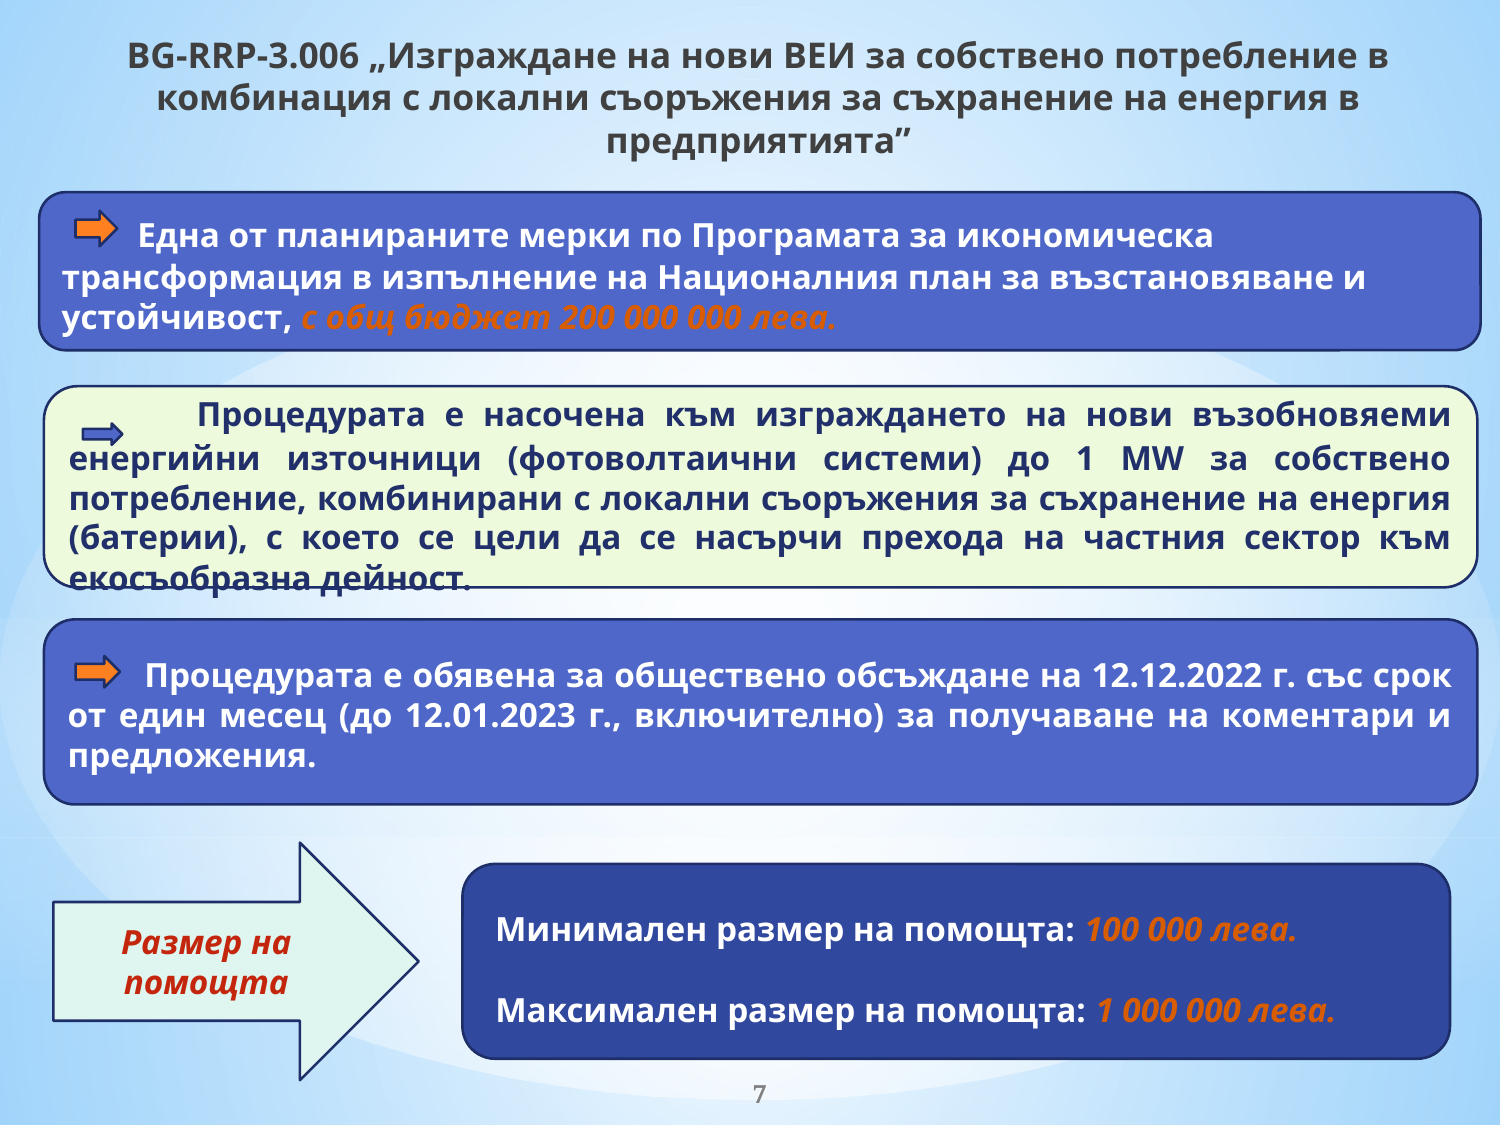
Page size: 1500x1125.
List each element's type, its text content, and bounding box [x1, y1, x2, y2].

text_box BG-RRP-3.006 „Изграждане на нови ВЕИ за собствено потребление в комбинация с локални съоръжения за съхранение на енергия в предприятията” [43, 25, 1473, 168]
text_box Една от планираните мерки по Програмата за икономическа трансформация в изпълнение на Националния план за възстановяване и устойчивост, с общ бюджет 200 000 000 лева. [37, 190, 1482, 352]
text_box Минимален размер на помощта: 100 000 лева. Максимален размер на помощта: 1 000 000 лева. [461, 862, 1452, 1061]
text_box [74, 654, 121, 689]
slide_number 7 [609, 1065, 910, 1125]
text_box [81, 422, 124, 447]
text_box [74, 209, 119, 248]
text_box Процедурата е обявена за обществено обсъждане на 12.12.2022 г. със срок от един месец (до 12.01.2023 г., включително) за получаване на коментари и предложения. [42, 618, 1479, 806]
text_box Процедурата е насочена към изграждането на нови възобновяеми енергийни източници (фотоволтаични системи) до 1 MW за собствено потребление, комбинирани с локални съоръжения за съхранение на енергия (батерии), с което се цели да се насърчи прехода на частния сектор към екосъобразна дейност. [42, 384, 1479, 589]
text_box Размер на помощта [52, 841, 420, 1082]
